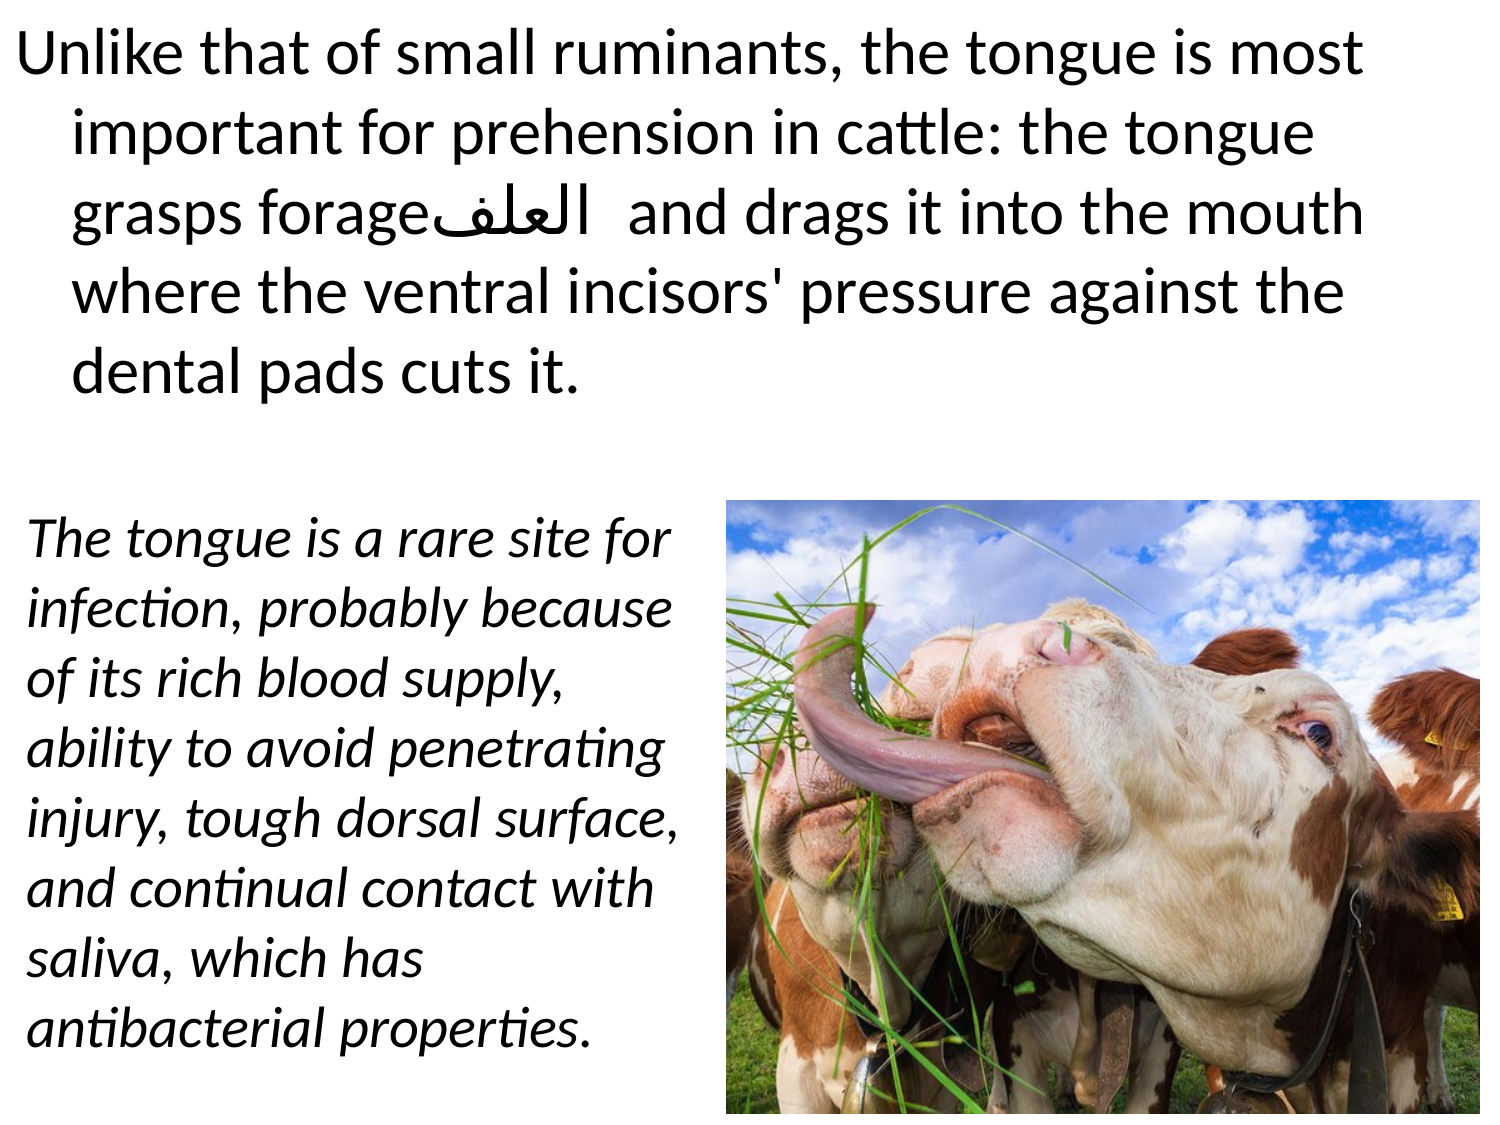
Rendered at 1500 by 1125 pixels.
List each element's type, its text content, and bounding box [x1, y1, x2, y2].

text_box The tongue is a rare site for infection, probably because of its rich blood supply, ability to avoid penetrating injury, tough dorsal surface, and continual contact with saliva, which has antibacterial properties. [11, 492, 727, 1067]
picture [726, 499, 1480, 1114]
list Unlike that of small ruminants, the tongue is most important for prehension in cattle: the tongue grasps forageالعلف and drags it into the mouth where the ventral incisors' pressure against the dental pads cuts it. [0, 0, 1500, 446]
